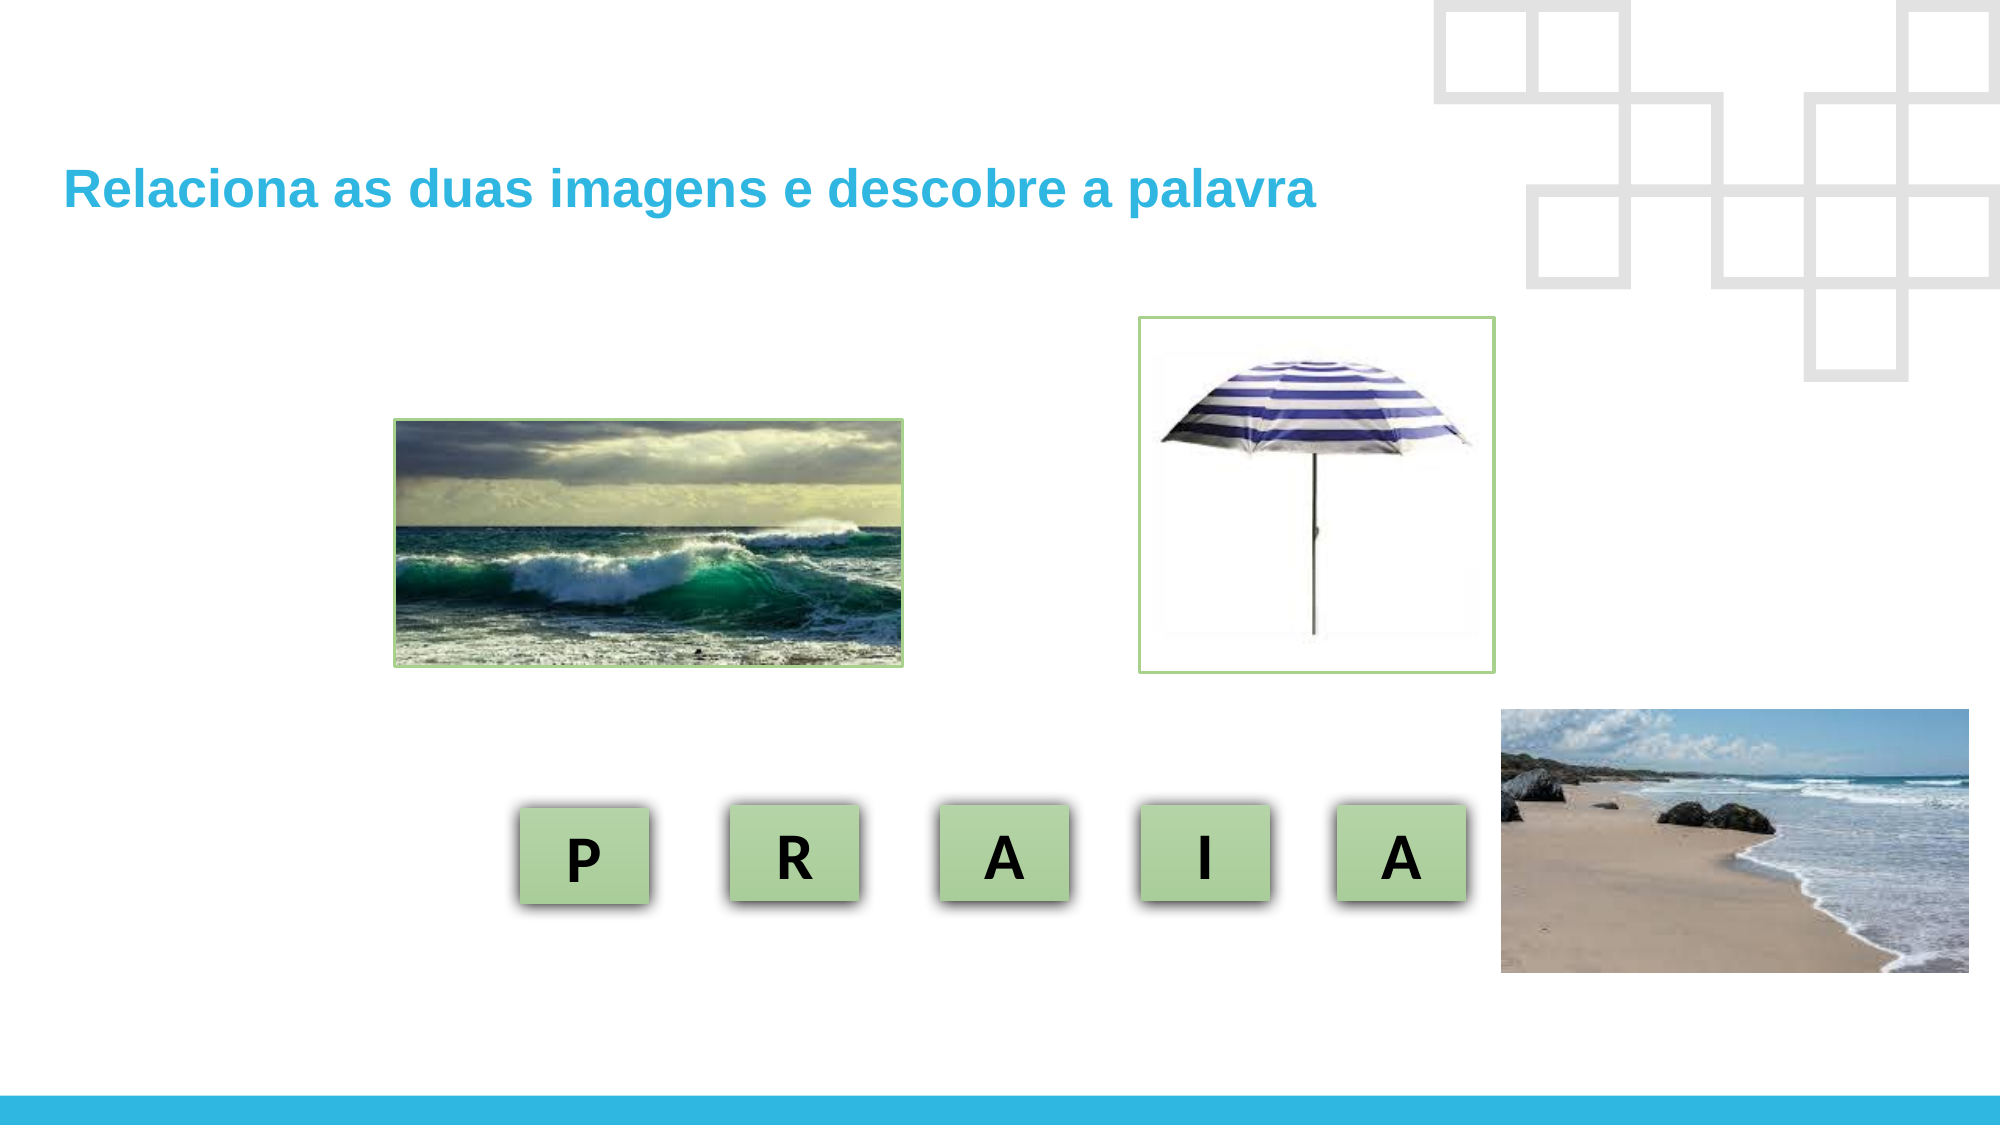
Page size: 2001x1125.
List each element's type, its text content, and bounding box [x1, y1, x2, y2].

title Relaciona as duas imagens e descobre a palavra [48, 150, 1445, 340]
text_box A [940, 805, 1069, 901]
text_box A [1337, 805, 1467, 901]
picture [0, 0, 2000, 1095]
text_box I [1140, 805, 1270, 901]
text_box P [520, 808, 649, 904]
text_box R [730, 805, 860, 901]
